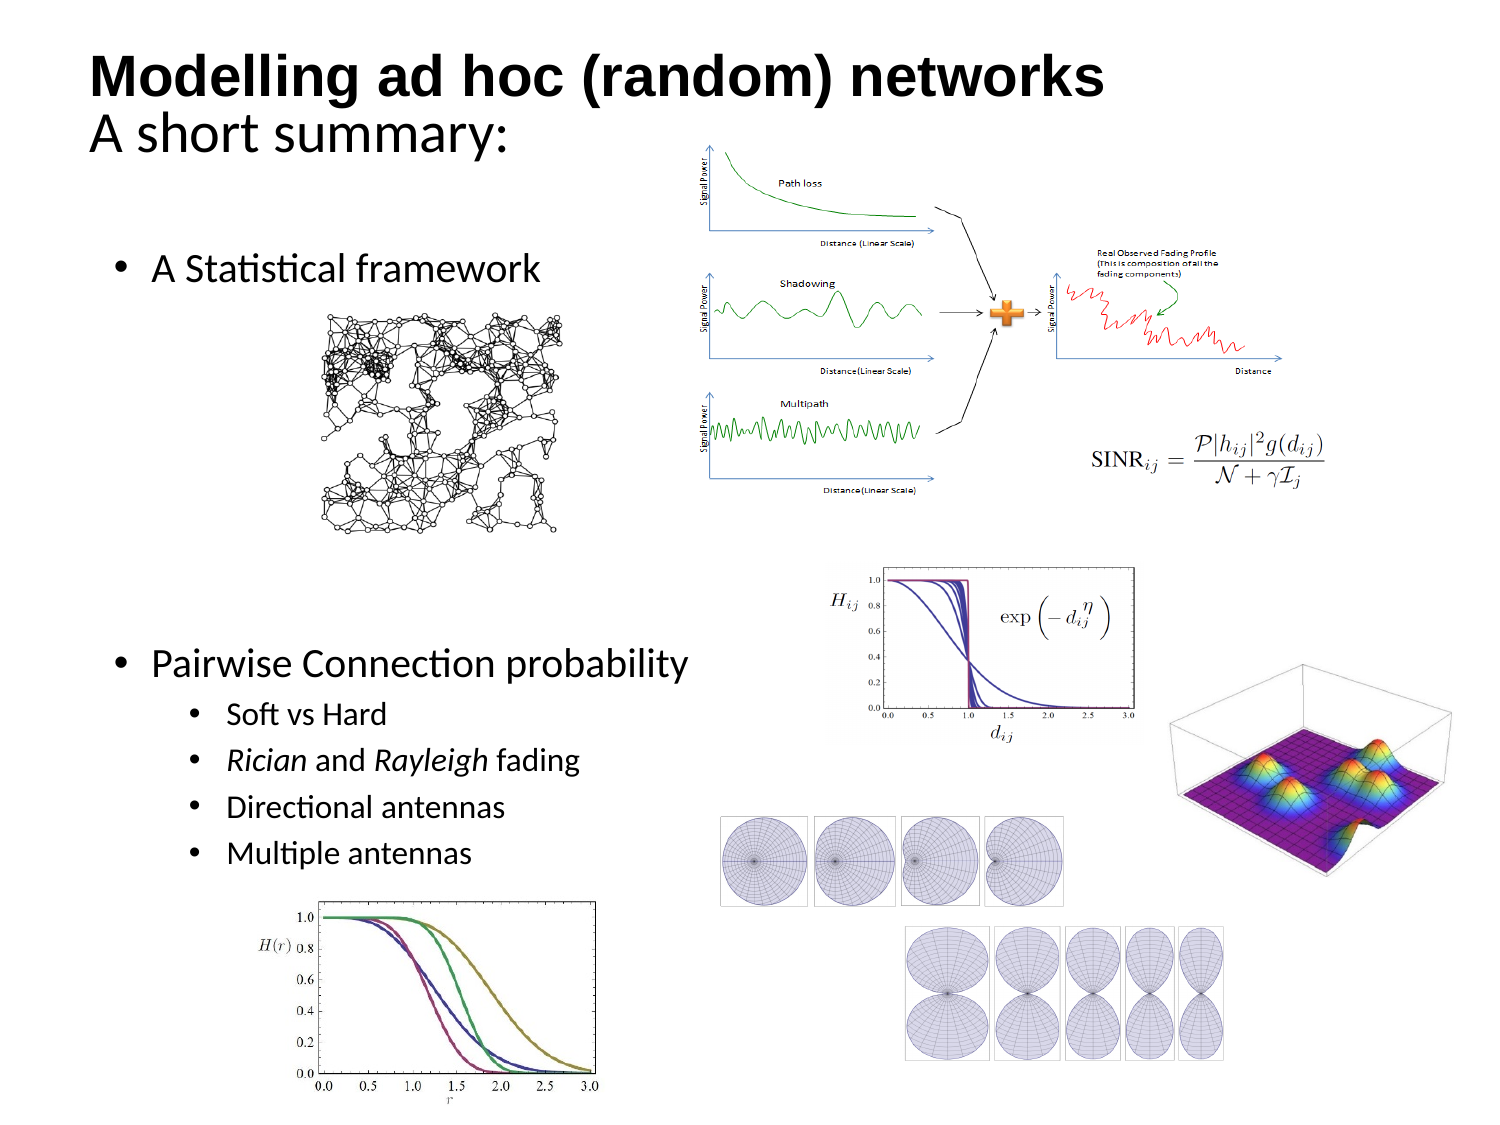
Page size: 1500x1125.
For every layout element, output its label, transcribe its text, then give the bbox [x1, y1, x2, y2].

text_box Modelling ad hoc (random) networks A short summary: [74, 53, 1272, 161]
list A Statistical framework Pairwise Connection probability Soft vs Hard Rician and Rayleigh fading Directional antennas Multiple antennas [98, 238, 1186, 893]
picture [719, 815, 1064, 907]
picture [1167, 653, 1460, 879]
picture [257, 896, 626, 1112]
picture [684, 140, 1330, 500]
picture [825, 561, 1144, 745]
picture [902, 924, 1224, 1061]
picture [313, 305, 570, 541]
